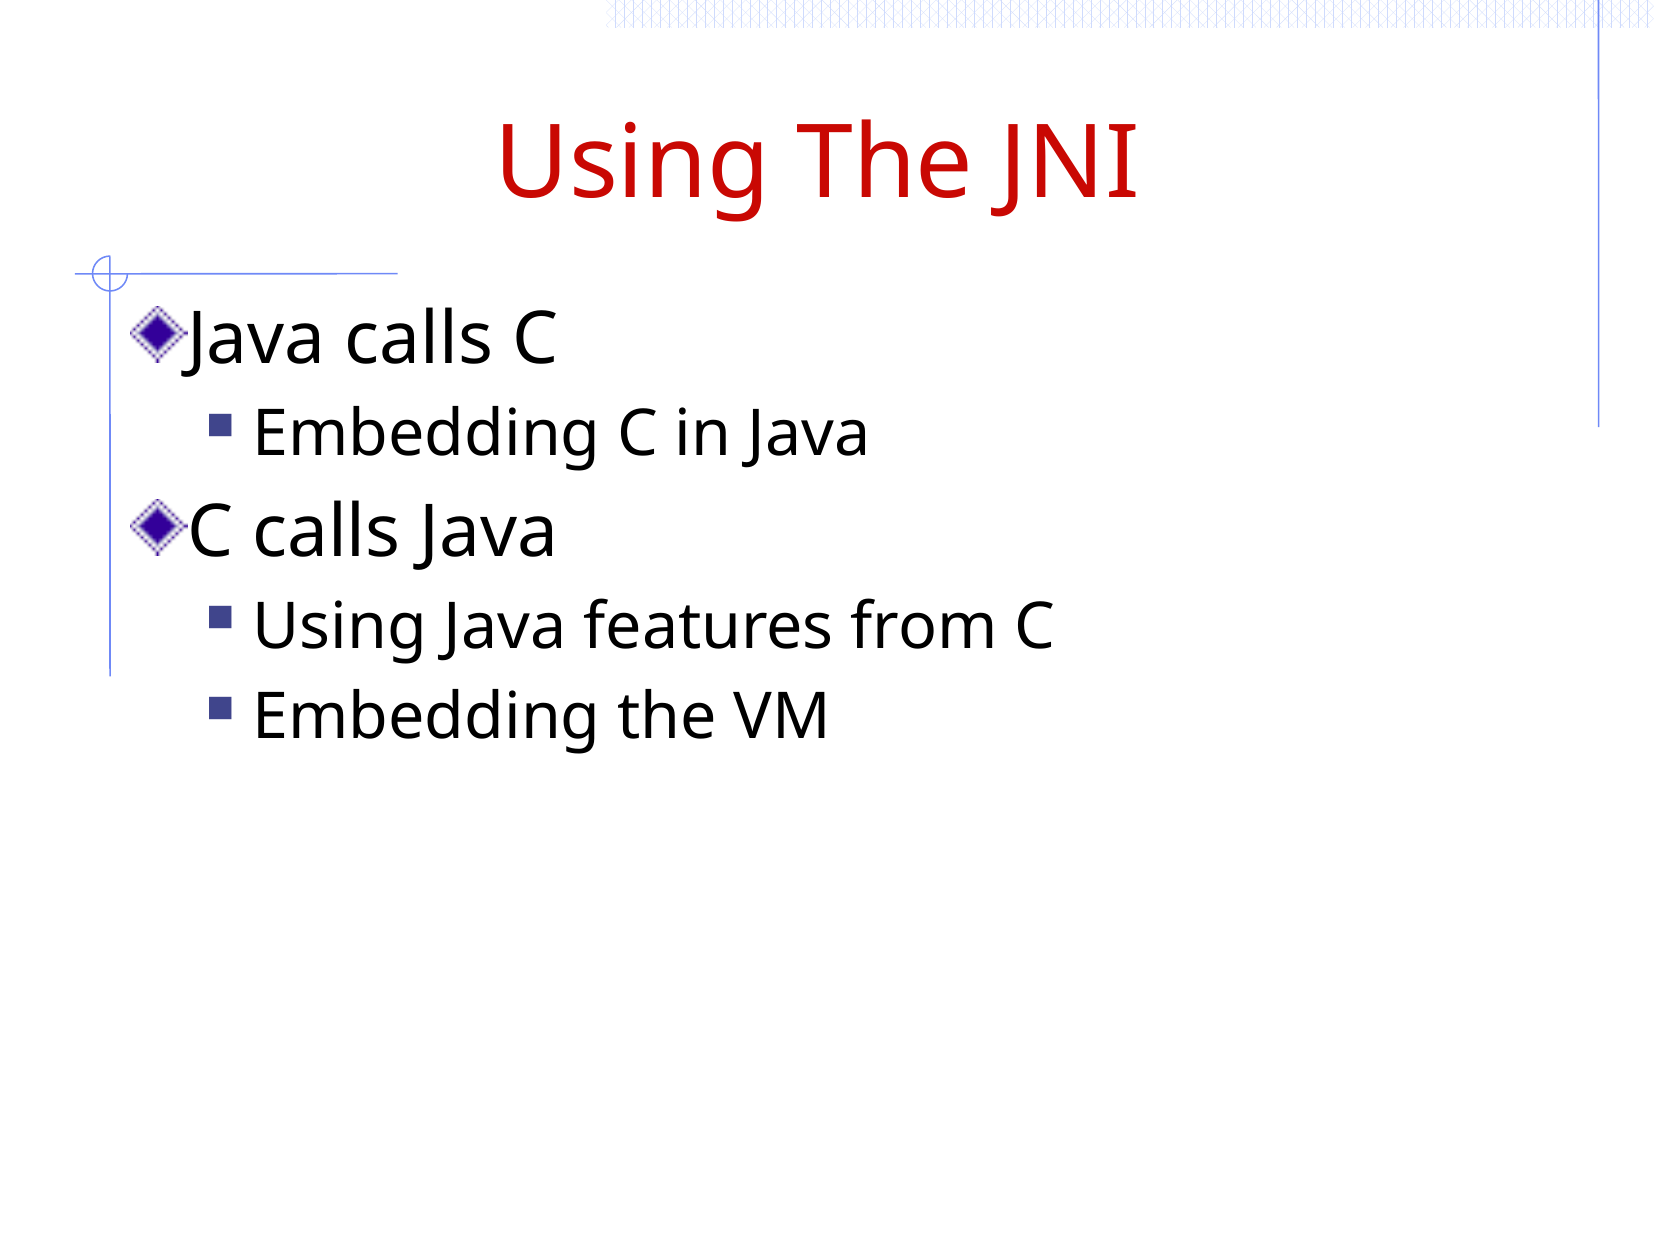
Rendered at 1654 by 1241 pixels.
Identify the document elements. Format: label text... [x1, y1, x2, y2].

picture [130, 499, 188, 556]
picture [130, 306, 188, 363]
list Java calls C Embedding C in Java C calls Java Using Java features from C Embedding the VM [114, 282, 1521, 1027]
title Using The JNI [114, 19, 1521, 227]
